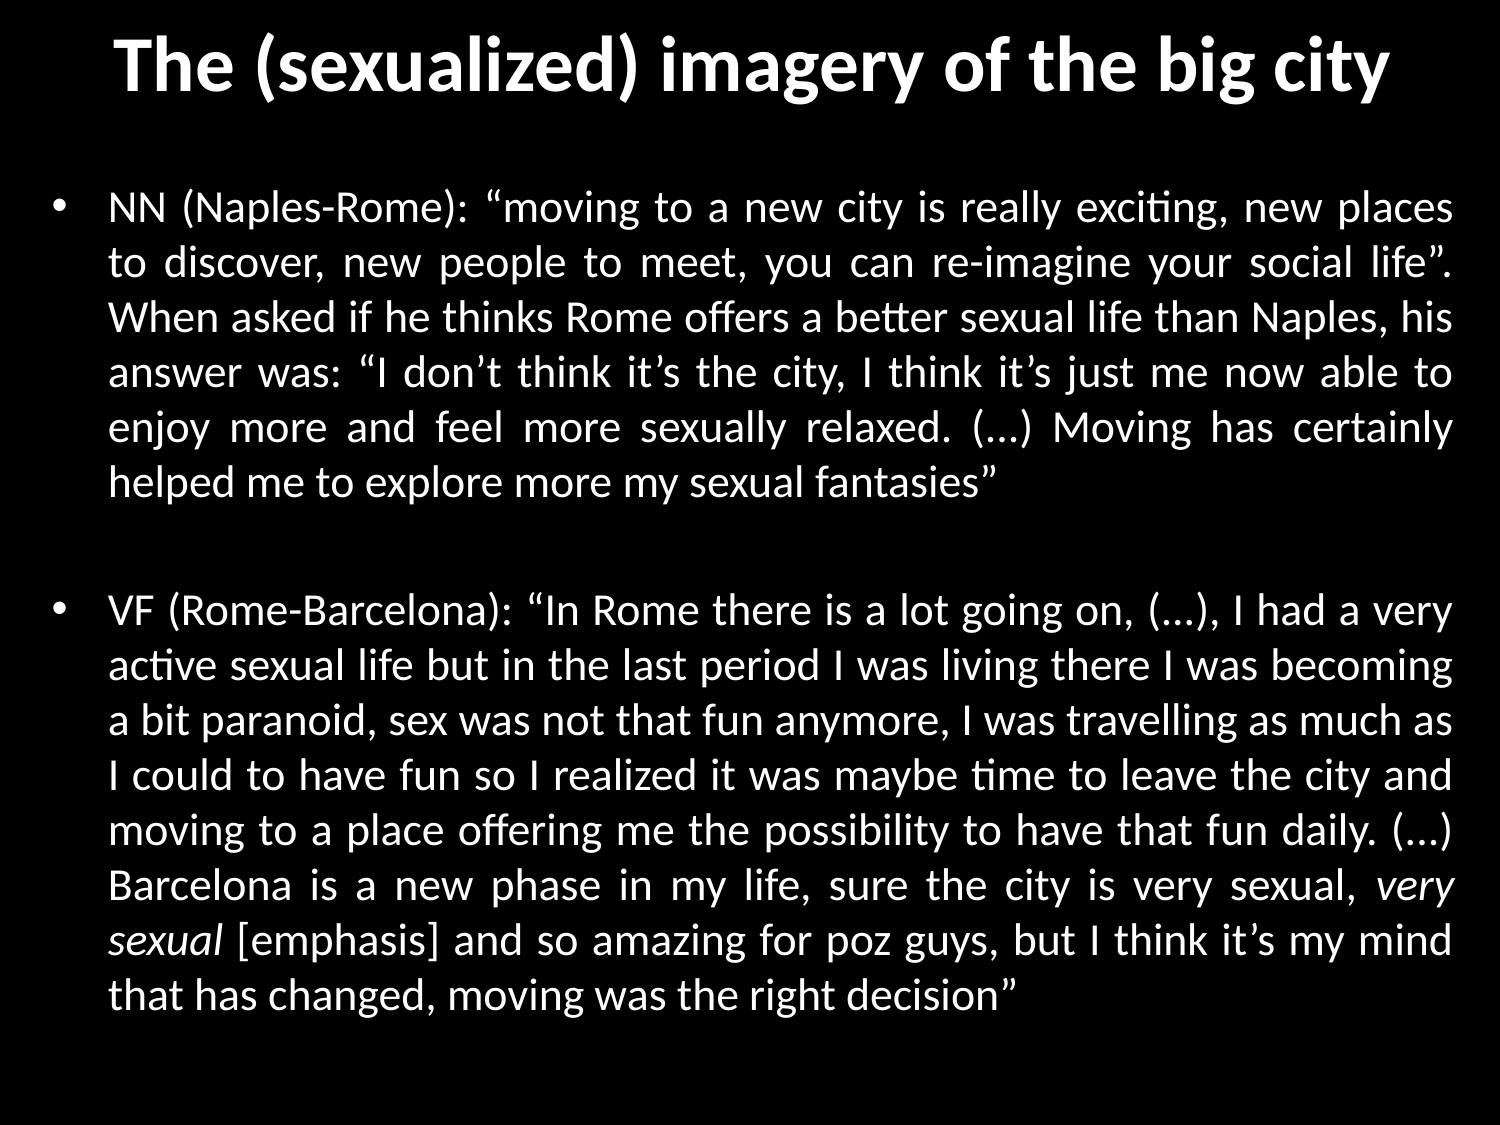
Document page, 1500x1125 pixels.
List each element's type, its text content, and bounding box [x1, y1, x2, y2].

title The (sexualized) imagery of the big city [36, 45, 1470, 169]
list NN (Naples-Rome): “moving to a new city is really exciting, new places to discover, new people to meet, you can re-imagine your social life”. When asked if he thinks Rome offers a better sexual life than Naples, his answer was: “I don’t think it’s the city, I think it’s just me now able to enjoy more and feel more sexually relaxed. (...) Moving has certainly helped me to explore more my sexual fantasies” VF (Rome-Barcelona): “In Rome there is a lot going on, (...), I had a very active sexual life but in the last period I was living there I was becoming a bit paranoid, sex was not that fun anymore, I was travelling as much as I could to have fun so I realized it was maybe time to leave the city and moving to a place offering me the possibility to have that fun daily. (...) Barcelona is a new phase in my life, sure the city is very sexual, very sexual [emphasis] and so amazing for poz guys, but I think it’s my mind that has changed, moving was the right decision” [36, 169, 1470, 1081]
